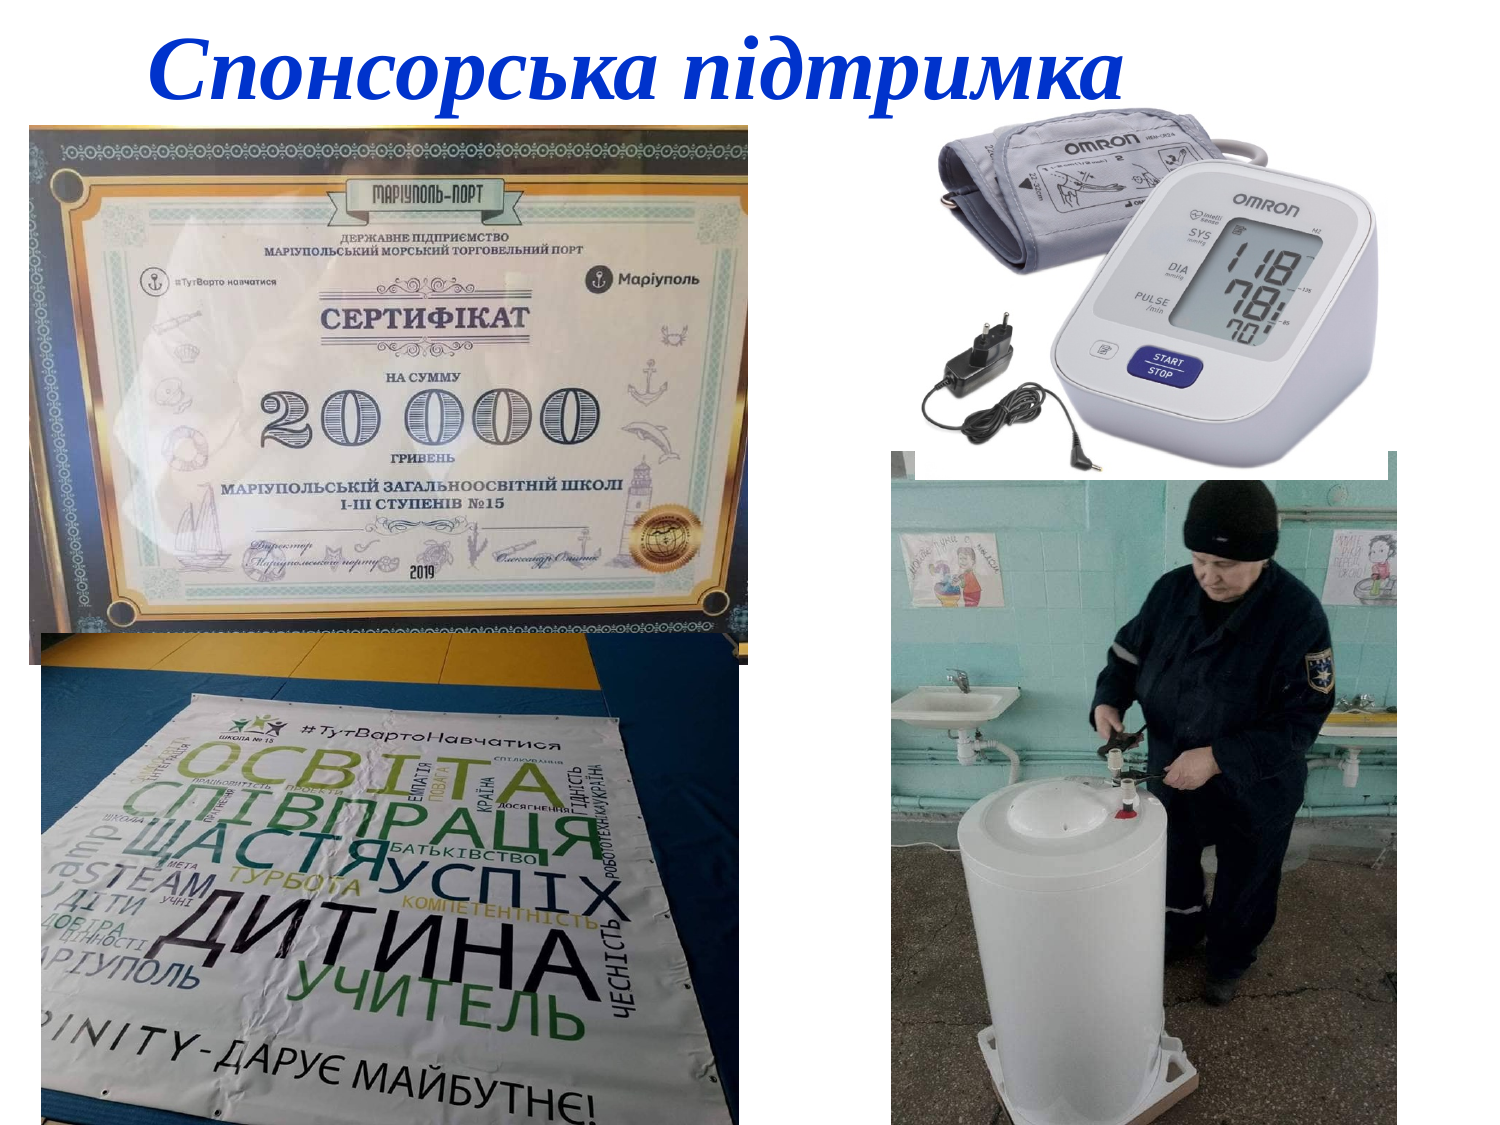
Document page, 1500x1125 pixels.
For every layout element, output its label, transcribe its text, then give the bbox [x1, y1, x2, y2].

picture [891, 101, 1397, 1125]
title Спонсорська підтримка [0, 0, 1275, 126]
picture [29, 125, 749, 1125]
